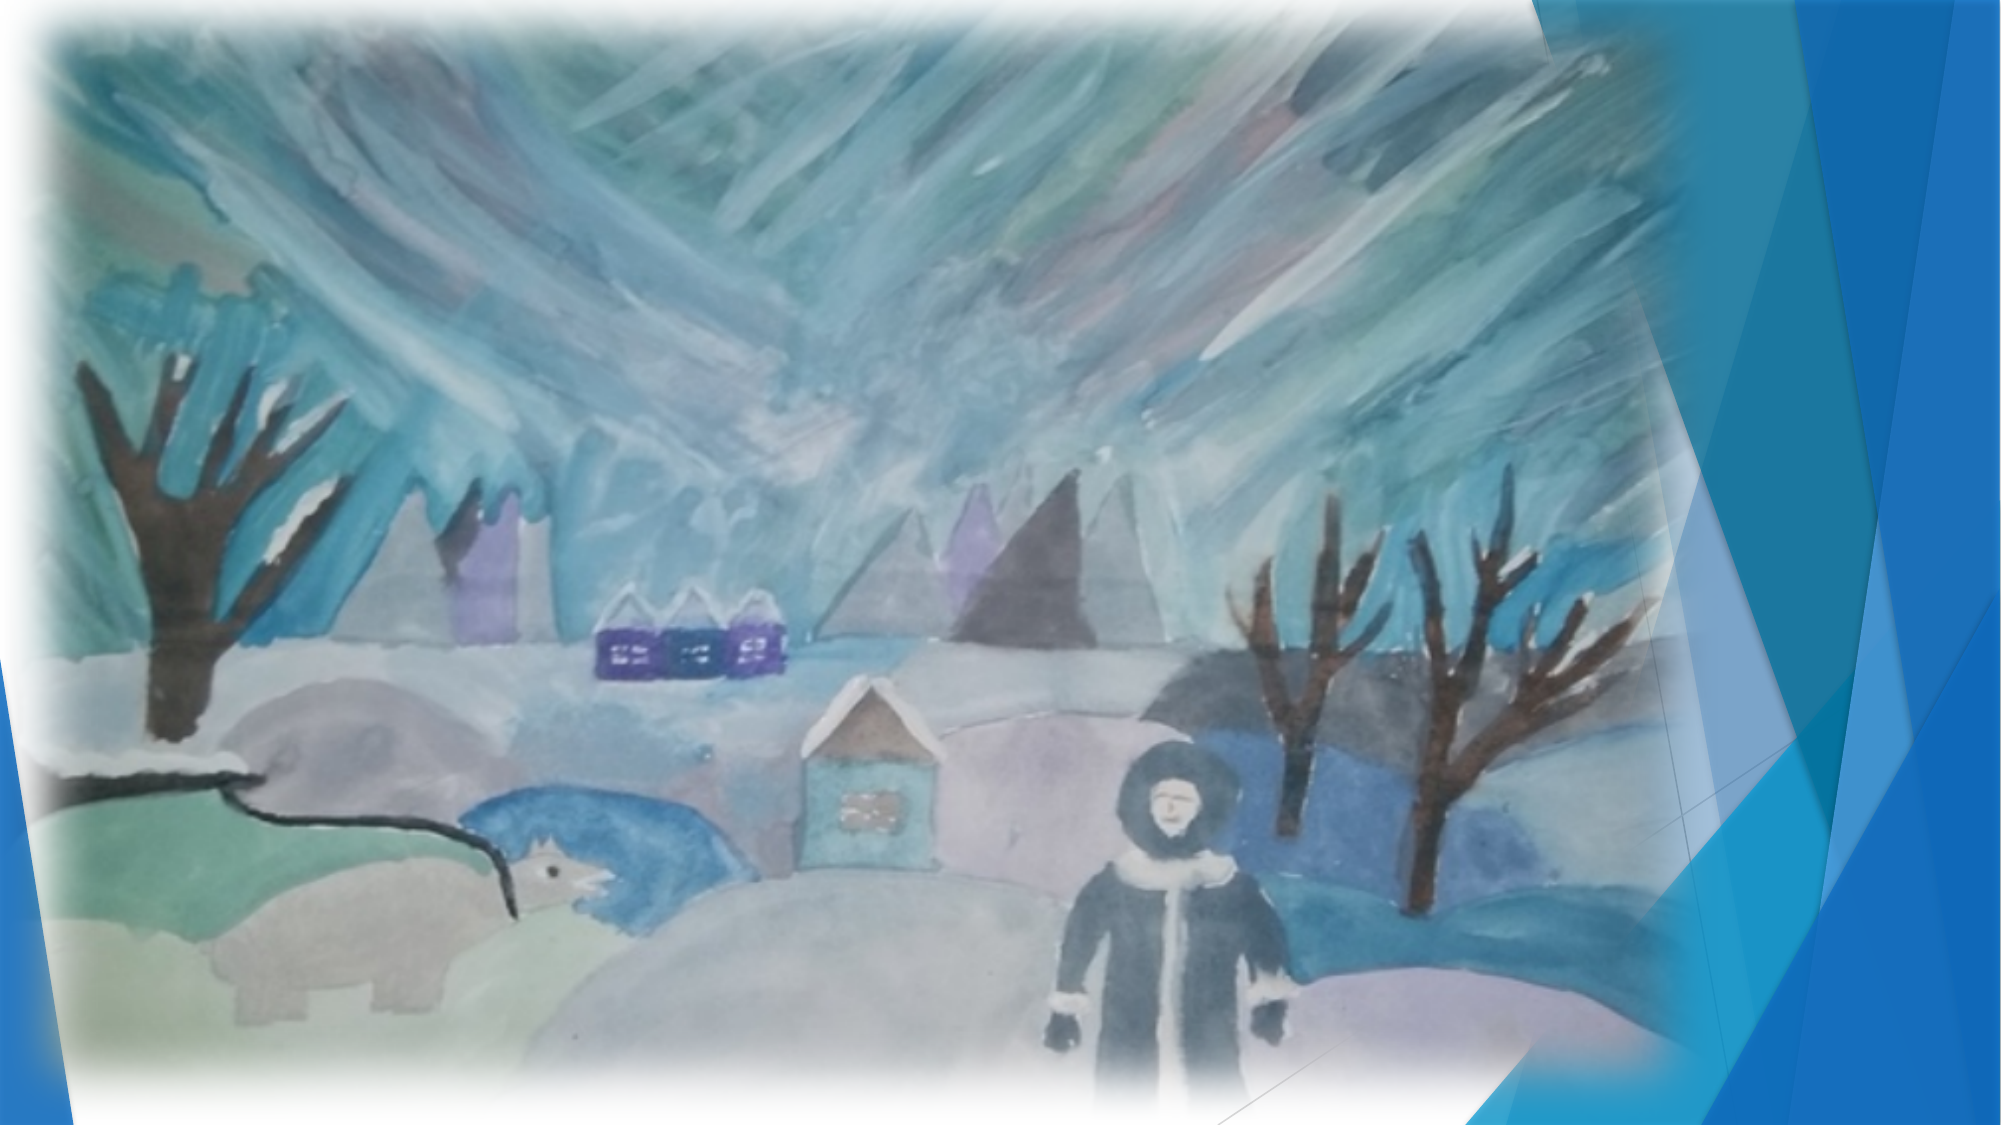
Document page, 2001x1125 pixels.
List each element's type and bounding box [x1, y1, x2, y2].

picture [0, 0, 1719, 1125]
